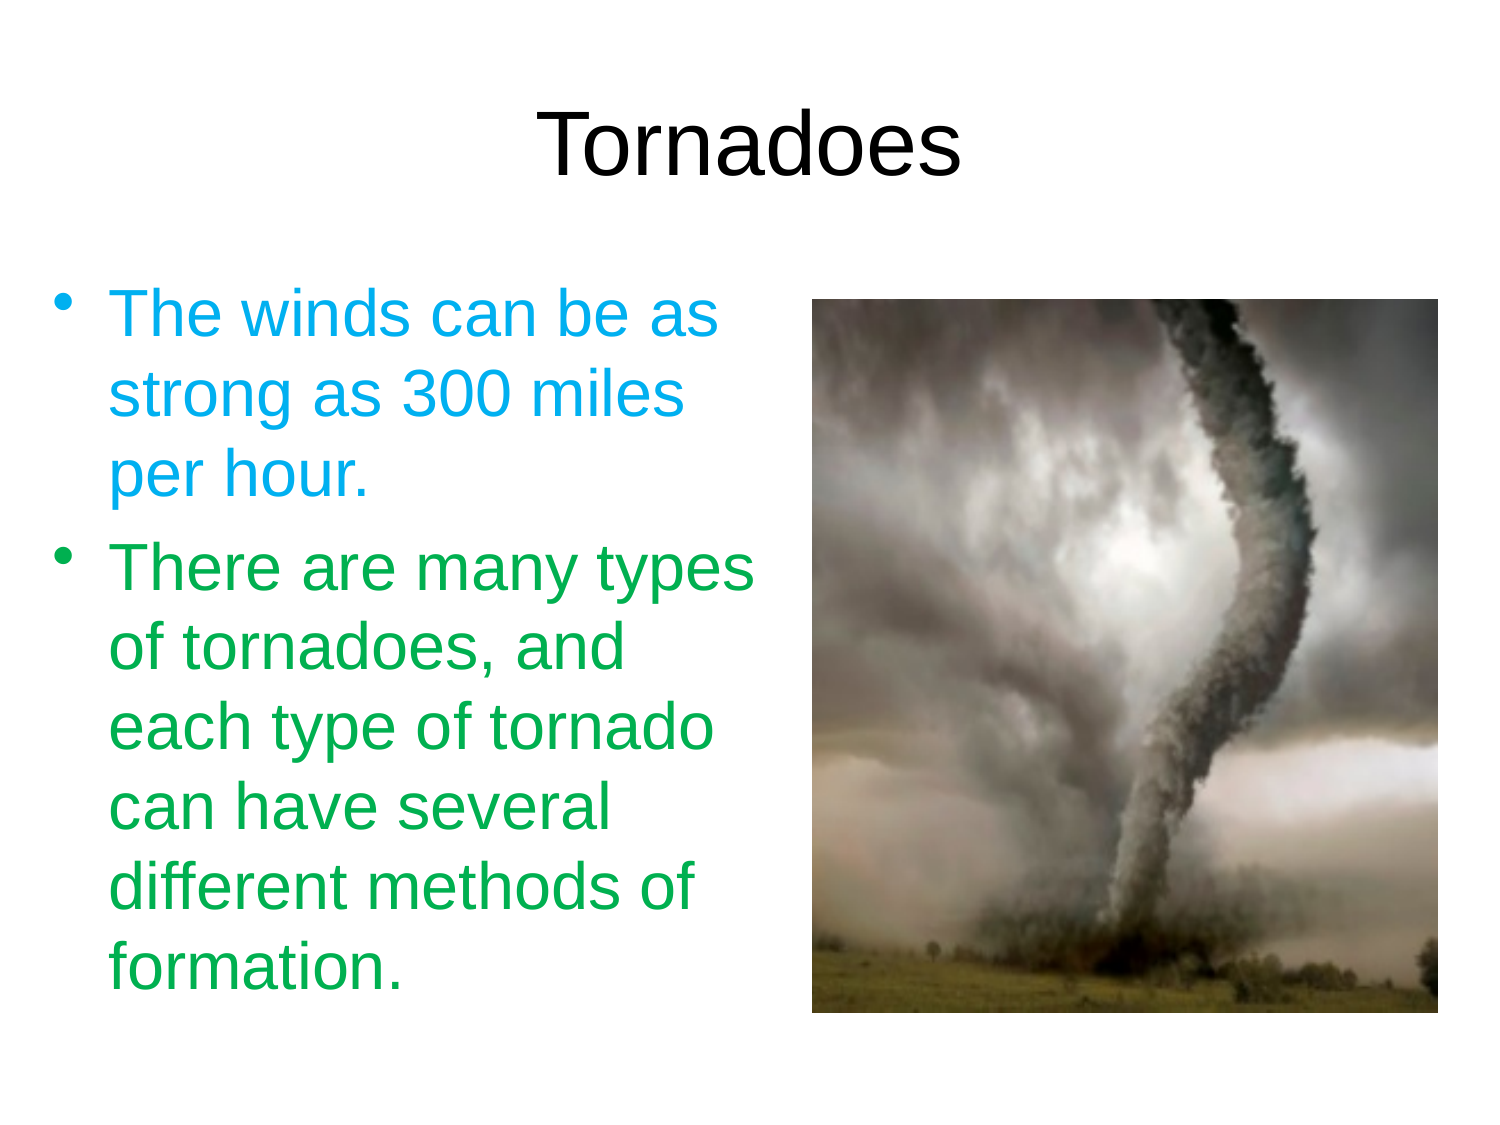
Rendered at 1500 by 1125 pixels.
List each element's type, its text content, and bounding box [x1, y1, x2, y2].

picture [812, 299, 1438, 1013]
list The winds can be as strong as 300 miles per hour. There are many types of tornadoes, and each type of tornado can have several different methods of formation. [37, 262, 800, 1025]
title Tornadoes [75, 45, 1425, 233]
